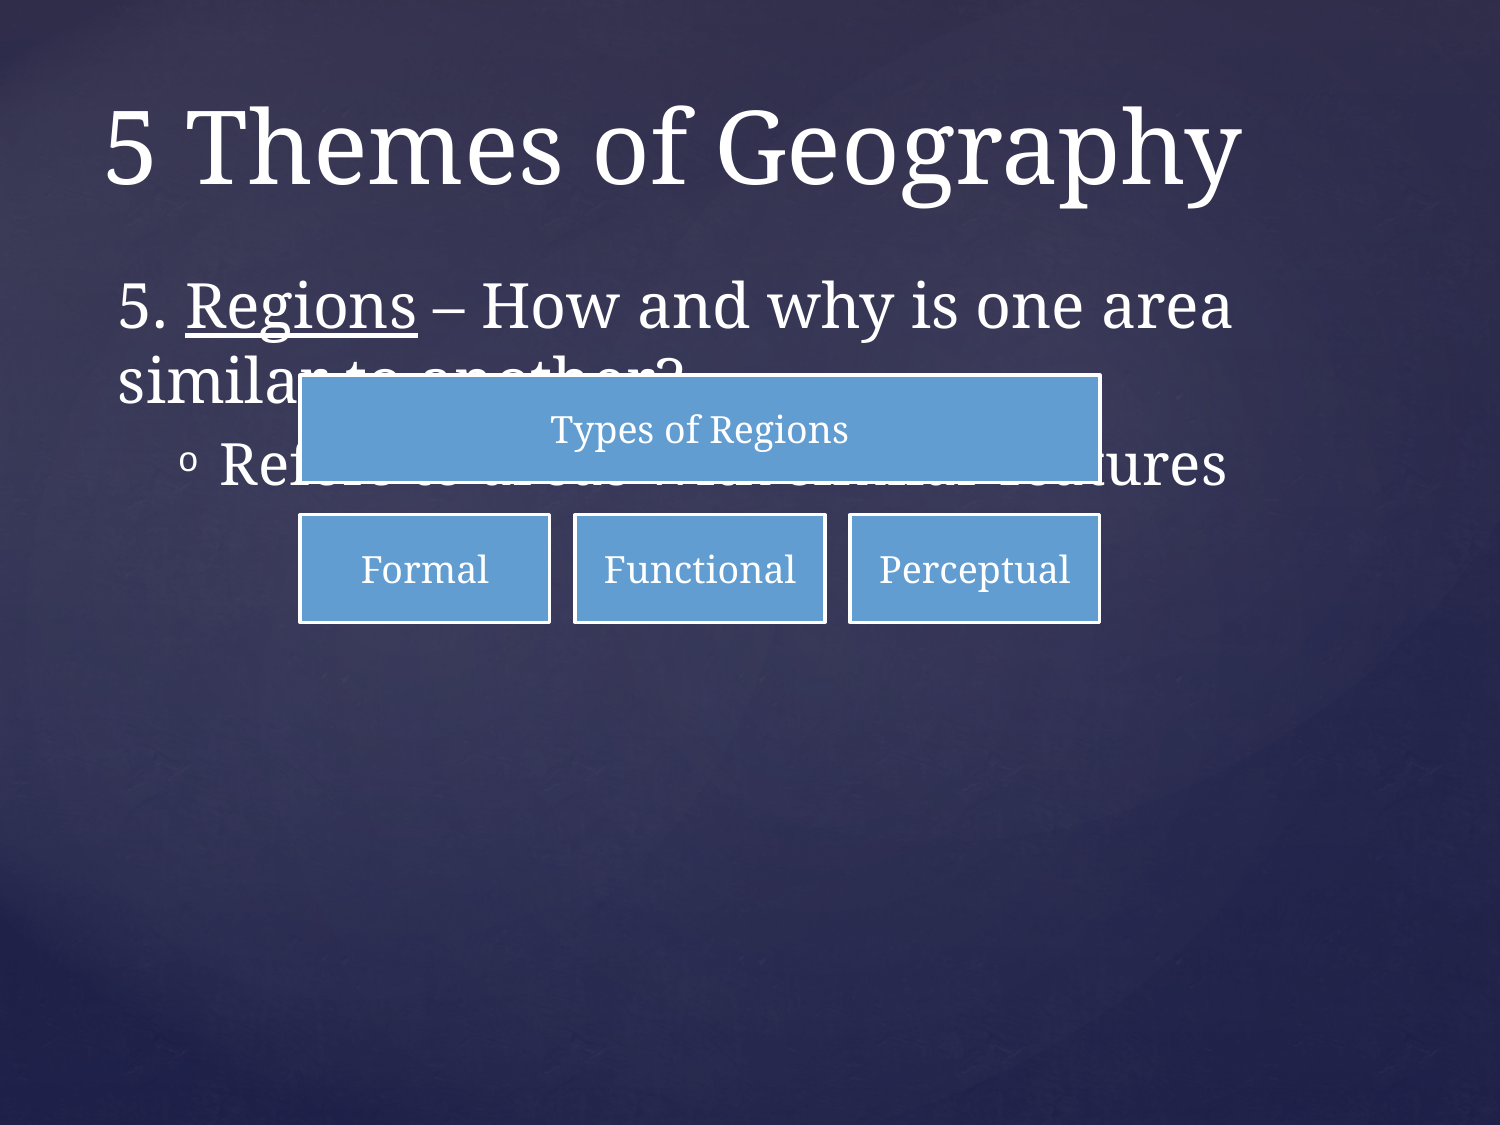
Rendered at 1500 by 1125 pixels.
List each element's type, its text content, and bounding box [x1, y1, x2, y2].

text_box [199, 374, 1201, 1043]
title 5 Themes of Geography [87, 62, 1325, 213]
list 5. Regions – How and why is one area similar to another? Refers to areas with similar features [99, 24, 1388, 838]
